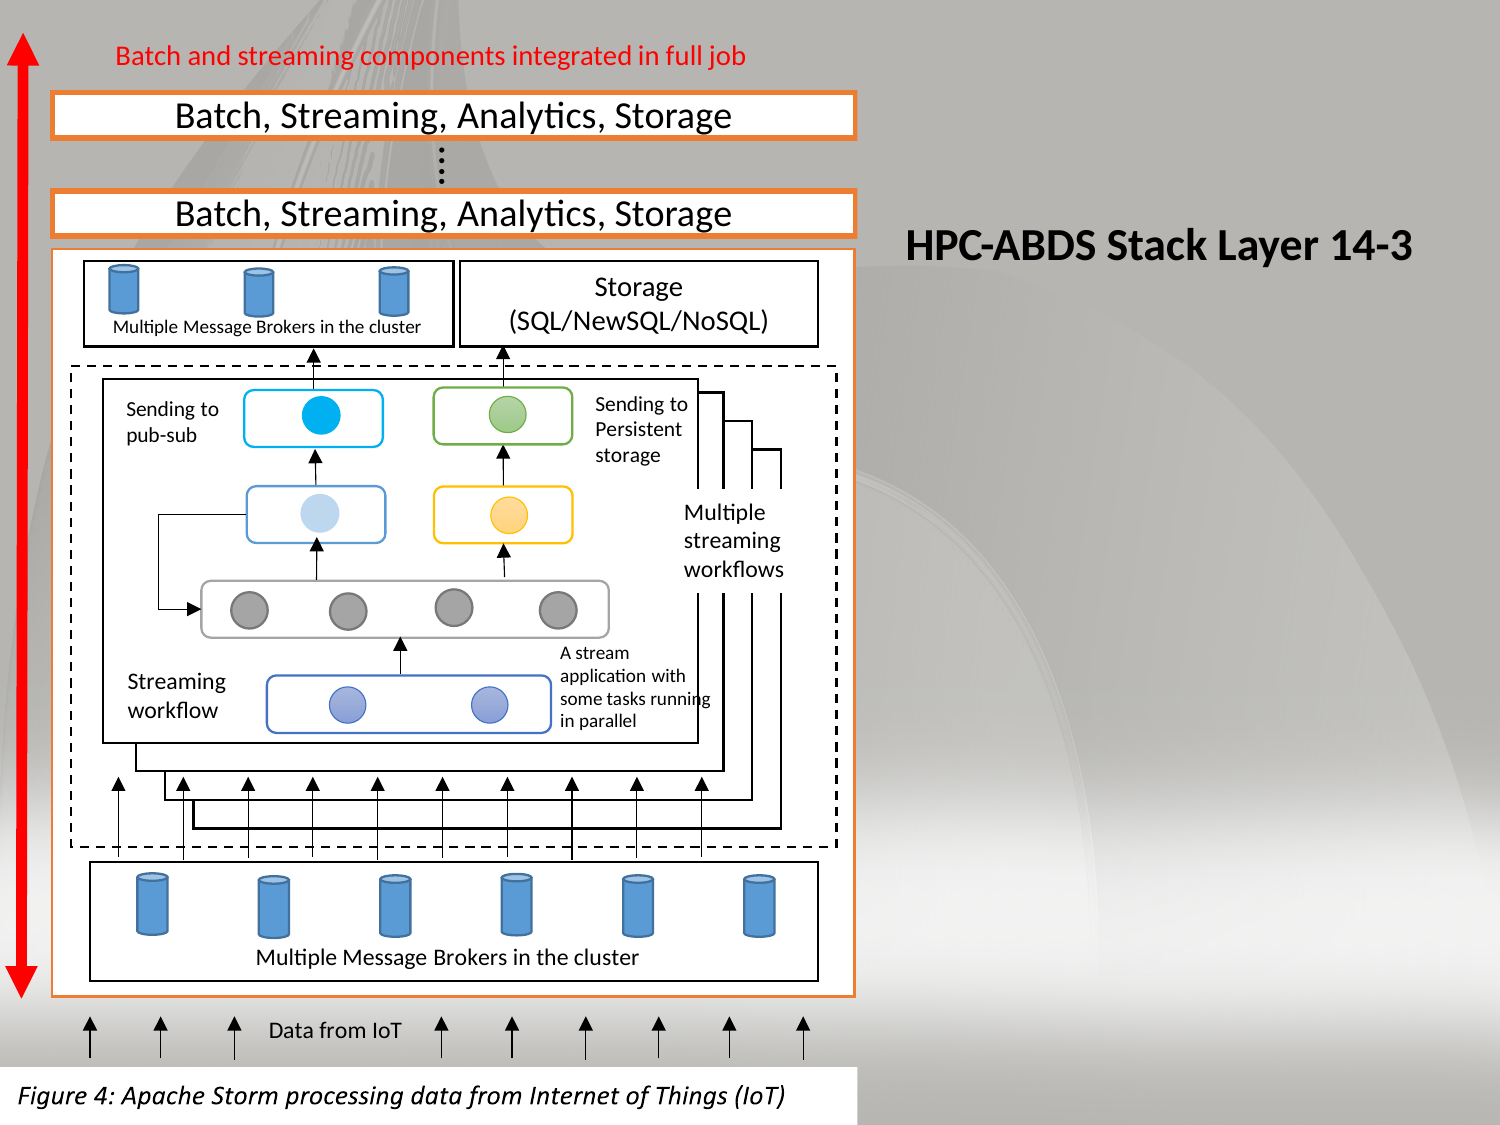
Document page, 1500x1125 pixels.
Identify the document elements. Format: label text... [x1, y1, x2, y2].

picture [0, 0, 1500, 1125]
title HPC-ABDS Stack Layer 14-3 [890, 183, 1429, 301]
